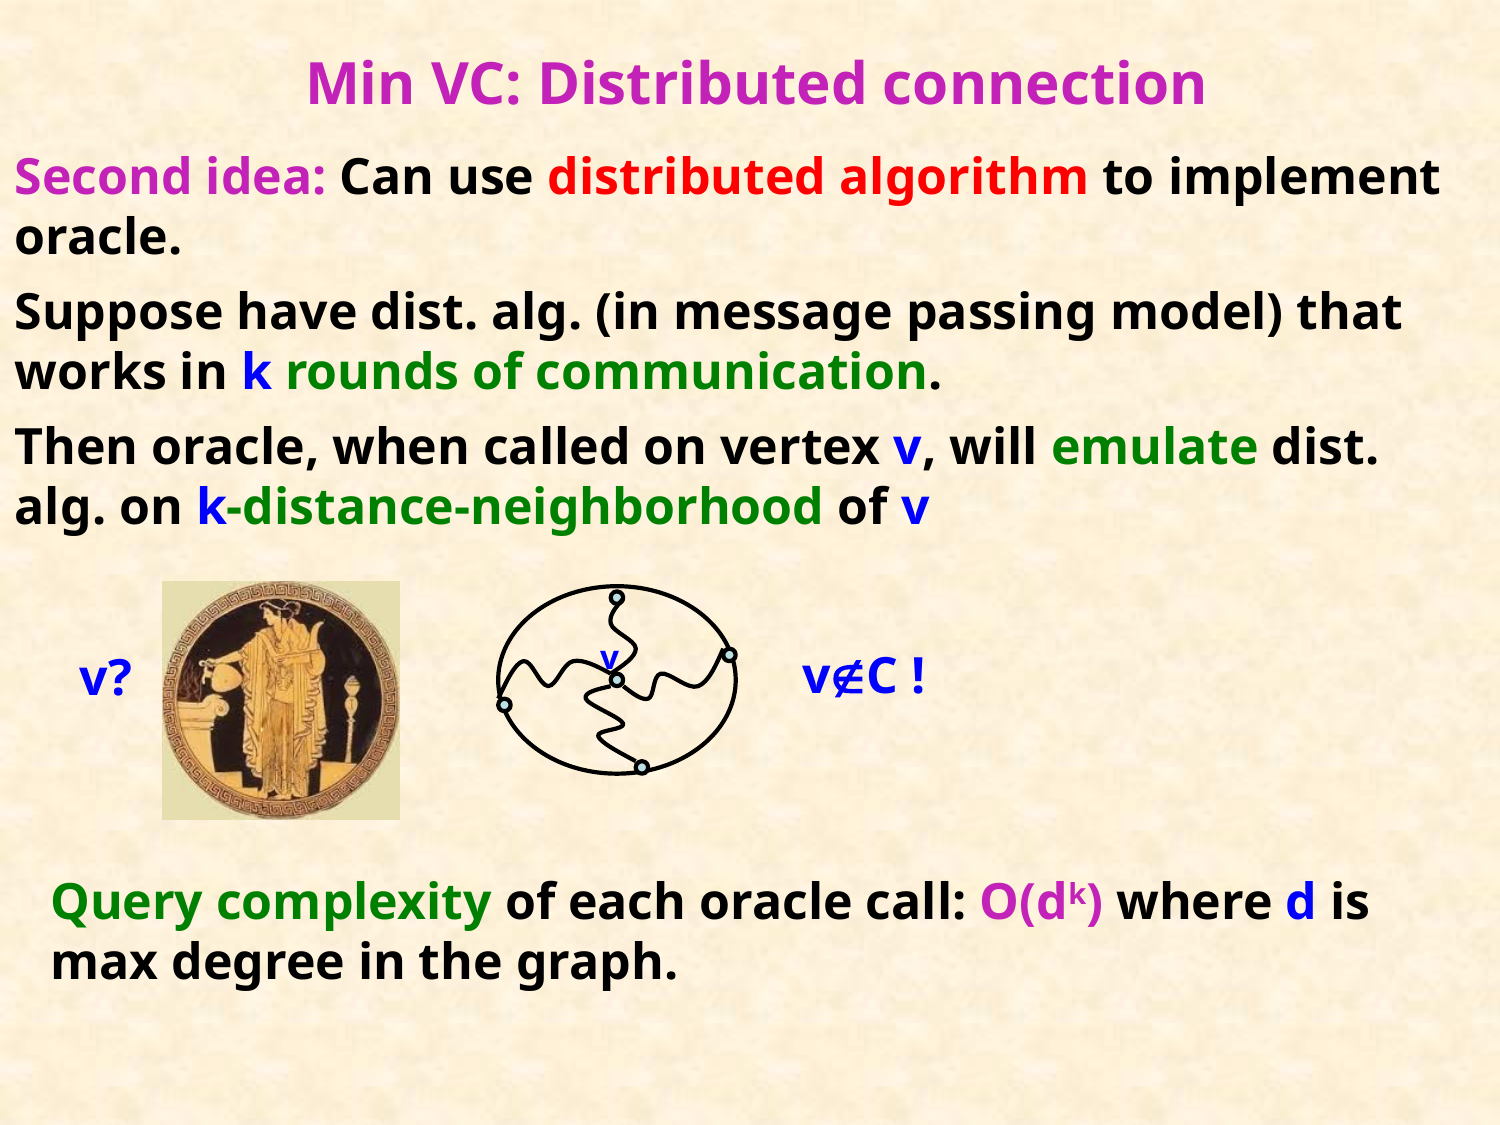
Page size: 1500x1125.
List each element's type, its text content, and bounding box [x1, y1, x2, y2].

text_box v? [64, 637, 153, 713]
picture [0, 0, 1500, 1125]
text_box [497, 585, 736, 774]
title Min VC: Distributed connection [62, 24, 1450, 137]
text_box Query complexity of each oracle call: O(dk) where d is max degree in the graph. [35, 862, 1425, 998]
text_box Second idea: Can use distributed algorithm to implement oracle. Suppose have dist. alg. (in message passing model) that works in k rounds of communication. Then oracle, when called on vertex v, will emulate dist. alg. on k-distance-neighborhood of v [0, 137, 1488, 543]
text_box vC ! [787, 636, 1000, 711]
